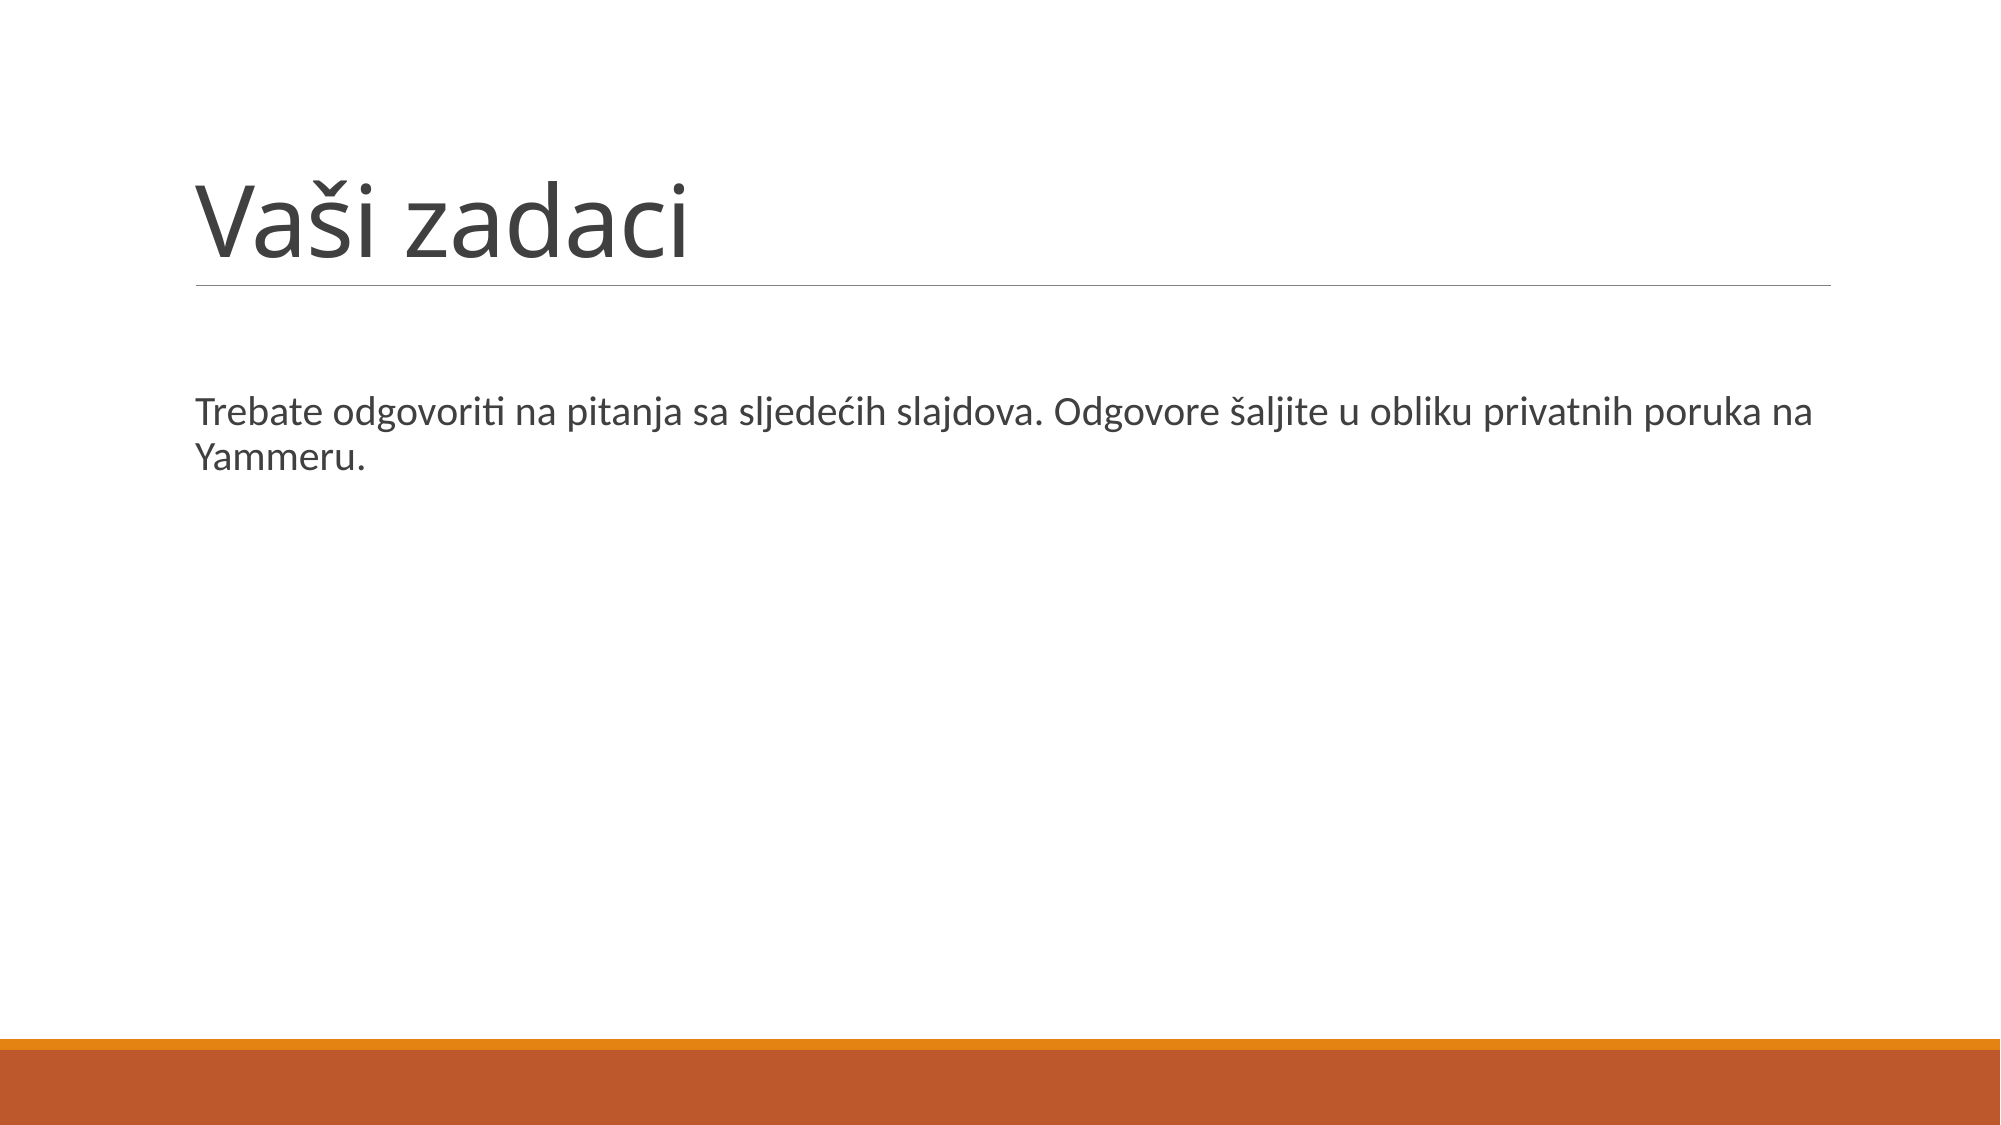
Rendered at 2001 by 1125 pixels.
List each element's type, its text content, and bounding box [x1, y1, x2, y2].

list Trebate odgovoriti na pitanja sa sljedećih slajdova. Odgovore šaljite u obliku privatnih poruka na Yammeru. [180, 302, 1830, 963]
title Vaši zadaci [180, 47, 1830, 285]
